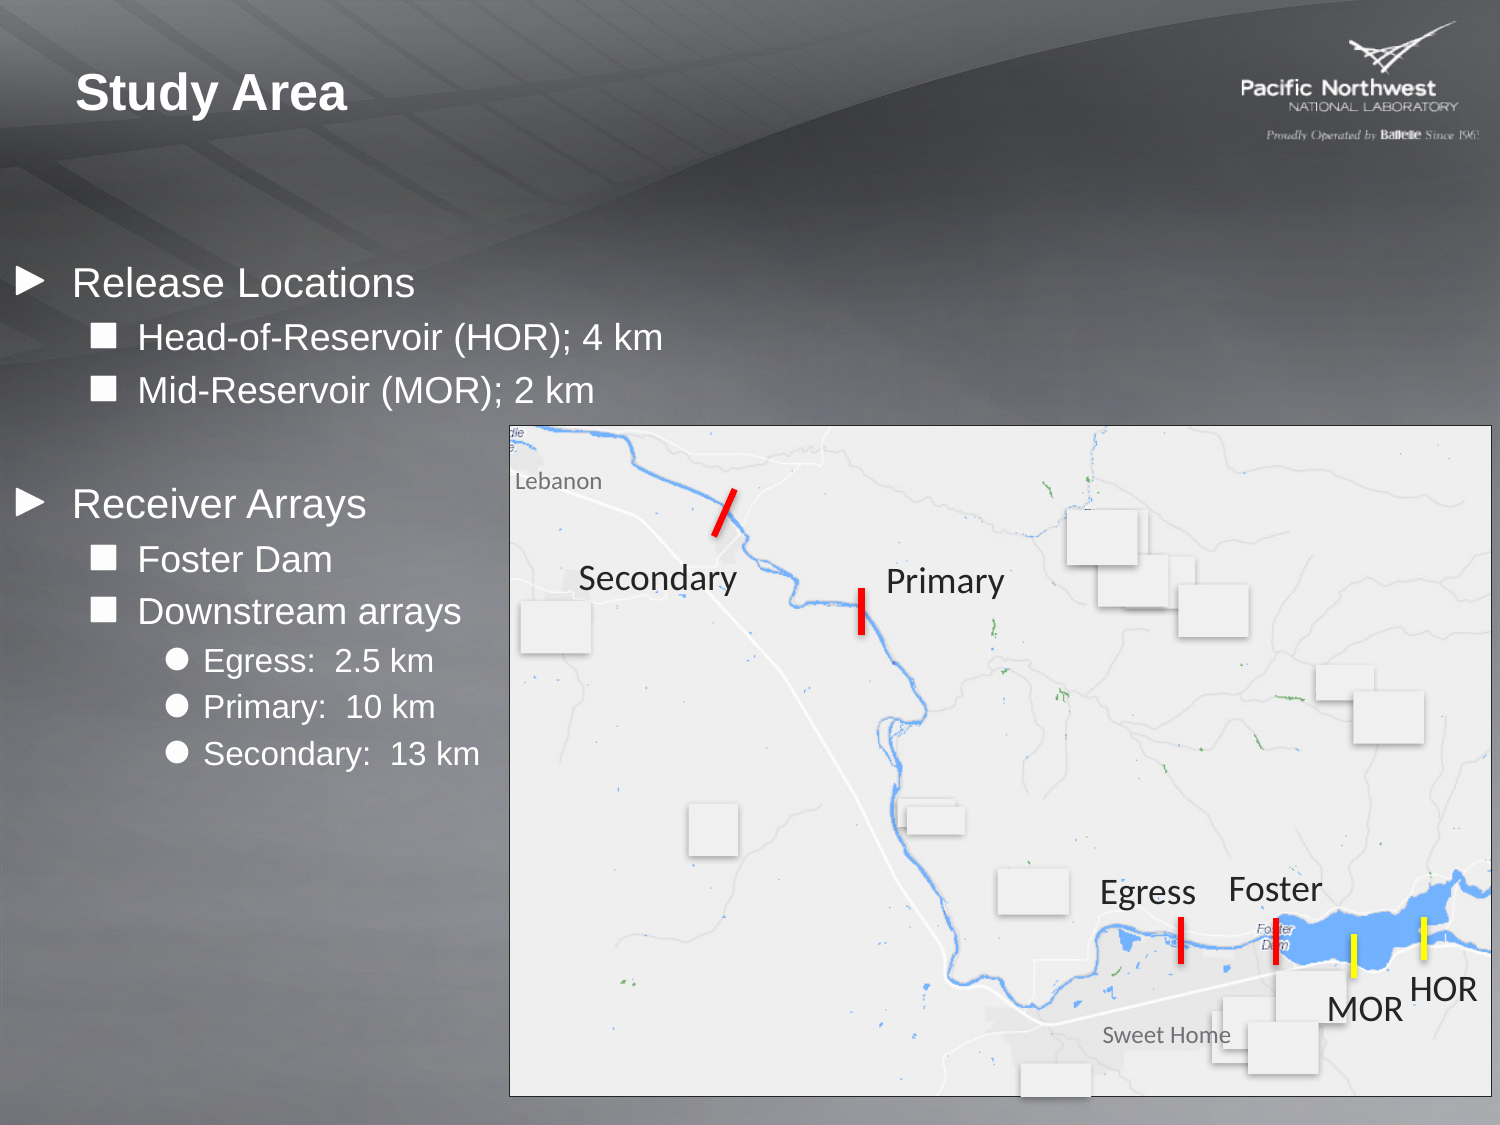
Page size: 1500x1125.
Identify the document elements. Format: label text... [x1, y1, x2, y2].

picture [0, 0, 1500, 1125]
title Study Area [75, 58, 1163, 122]
list Release Locations Head-of-Reservoir (HOR); 4 km Mid-Reservoir (MOR); 2 km Receiver Arrays Foster Dam Downstream arrays Egress: 2.5 km Primary: 10 km Secondary: 13 km [15, 255, 732, 791]
text_box Lebanon [500, 456, 504, 502]
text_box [713, 489, 735, 537]
